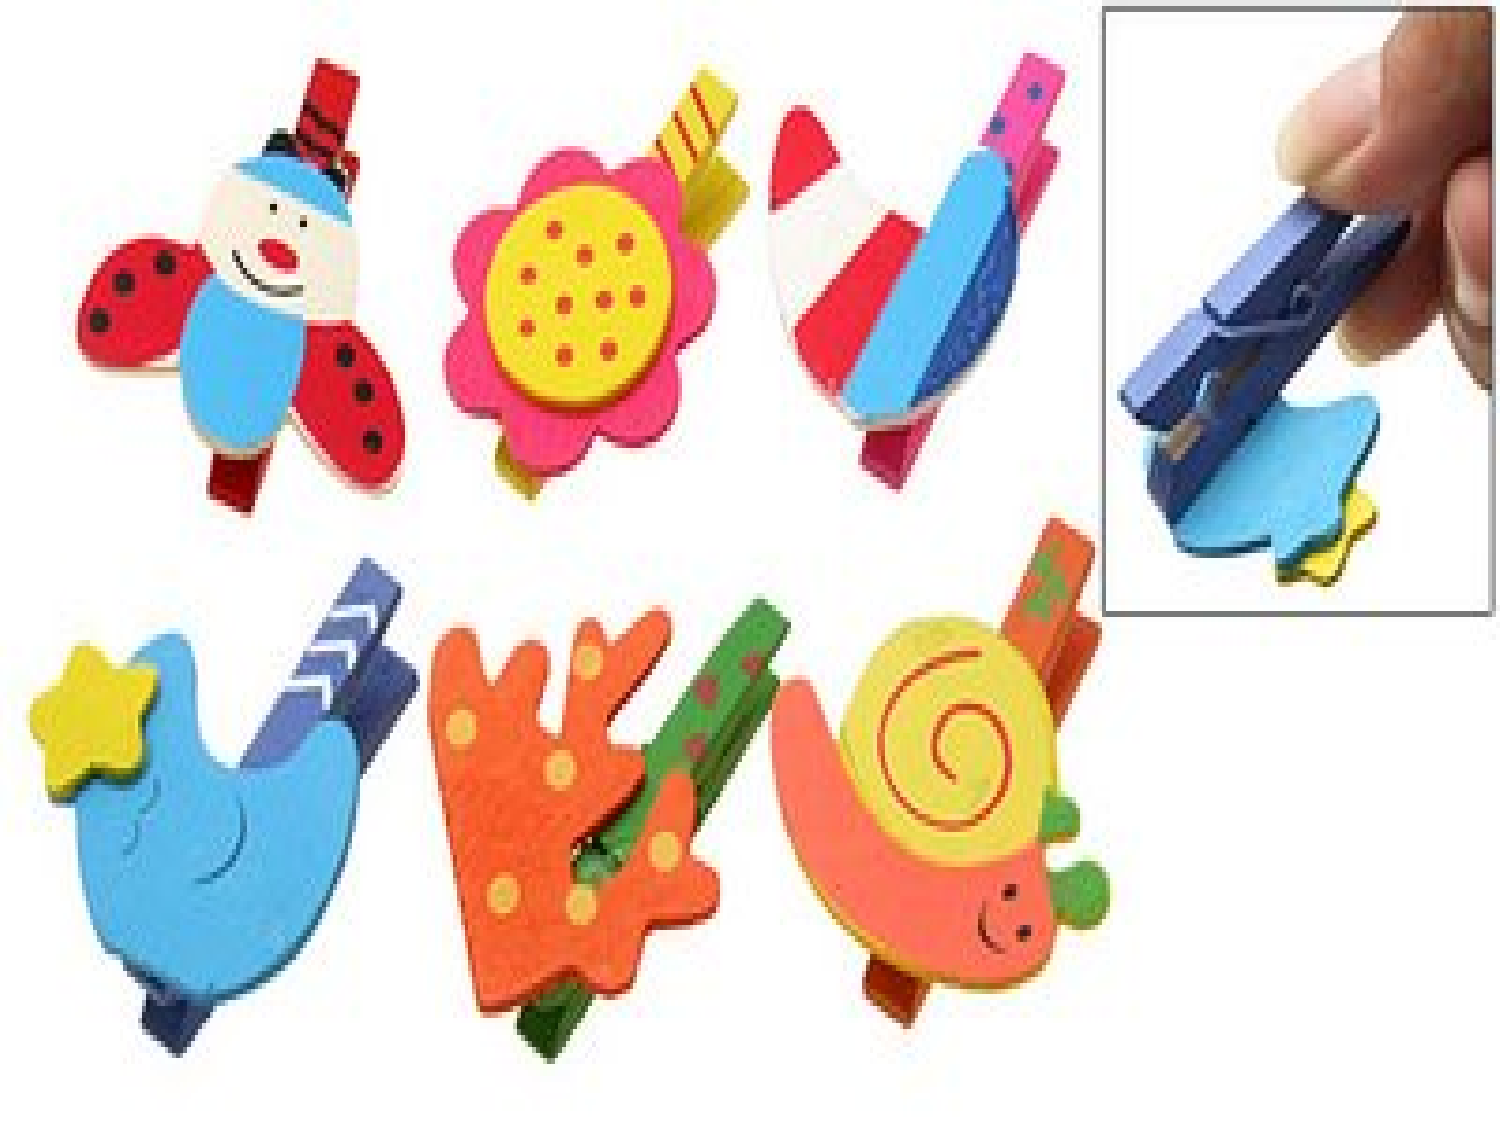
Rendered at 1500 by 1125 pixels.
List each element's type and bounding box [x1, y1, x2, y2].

list [0, 0, 1500, 1117]
